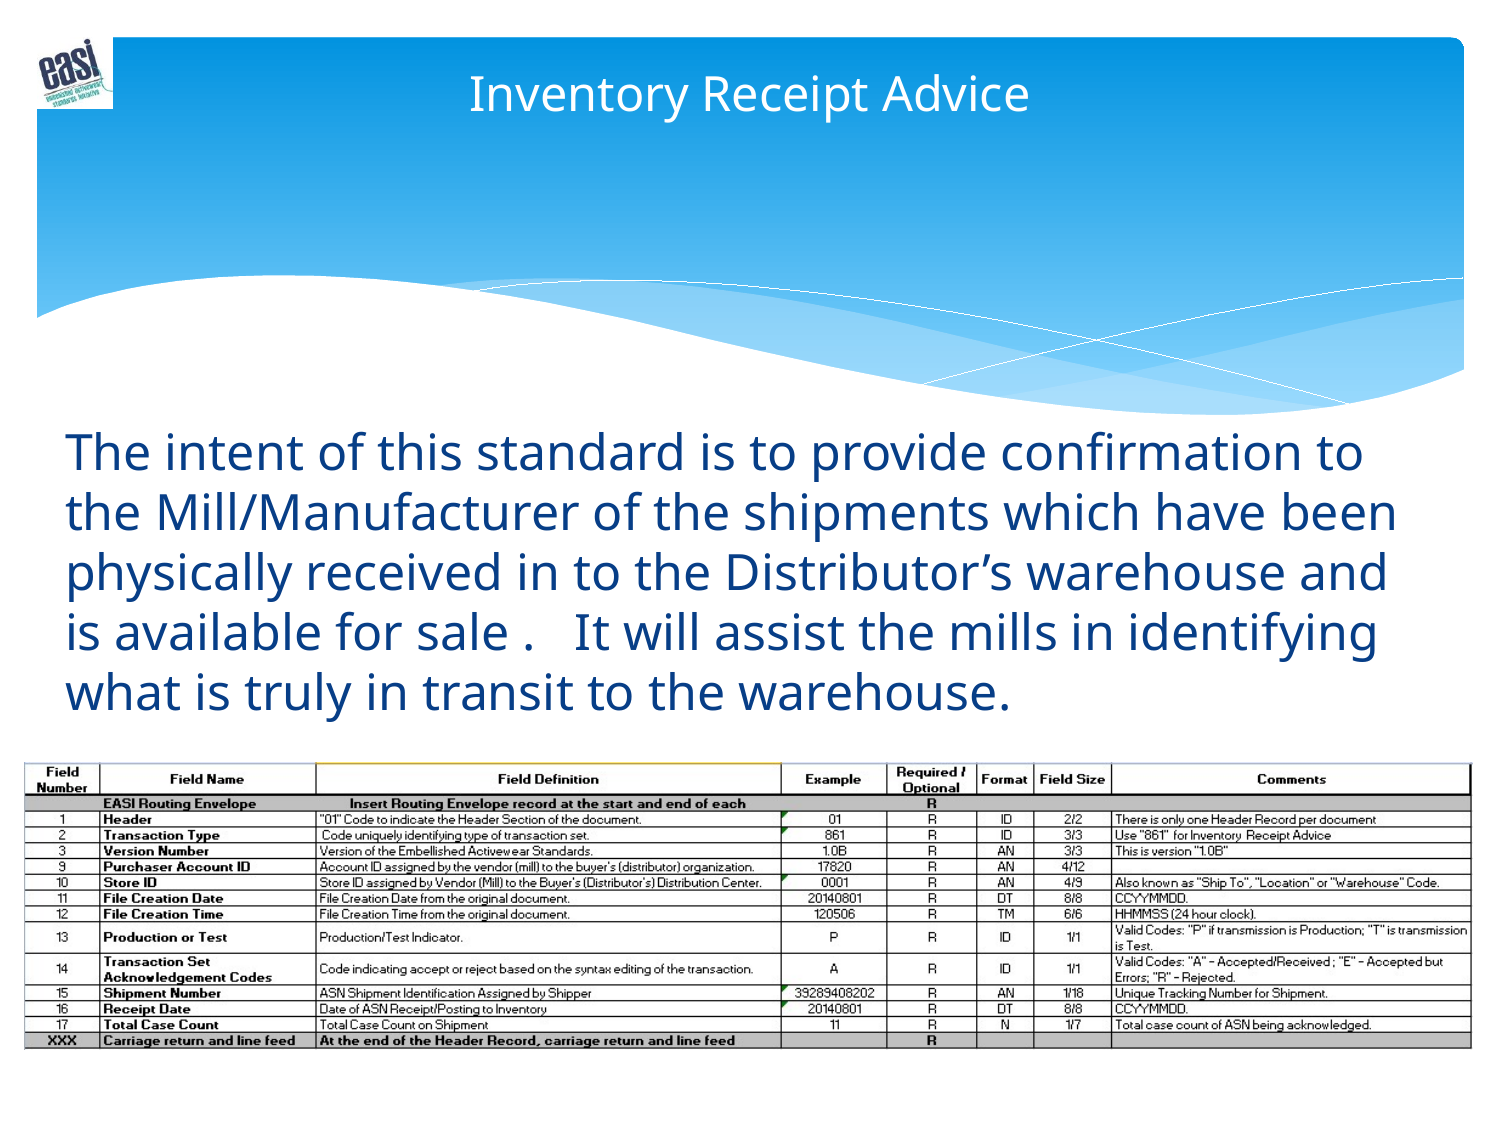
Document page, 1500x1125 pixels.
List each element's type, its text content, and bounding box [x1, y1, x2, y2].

list The intent of this standard is to provide confirmation to the Mill/Manufacturer of the shipments which have been physically received in to the Distributor’s warehouse and is available for sale . It will assist the mills in identifying what is truly in transit to the warehouse. [50, 412, 1438, 750]
picture [37, 37, 113, 109]
title Inventory Receipt Advice [75, 55, 1425, 188]
picture [24, 762, 1473, 1051]
